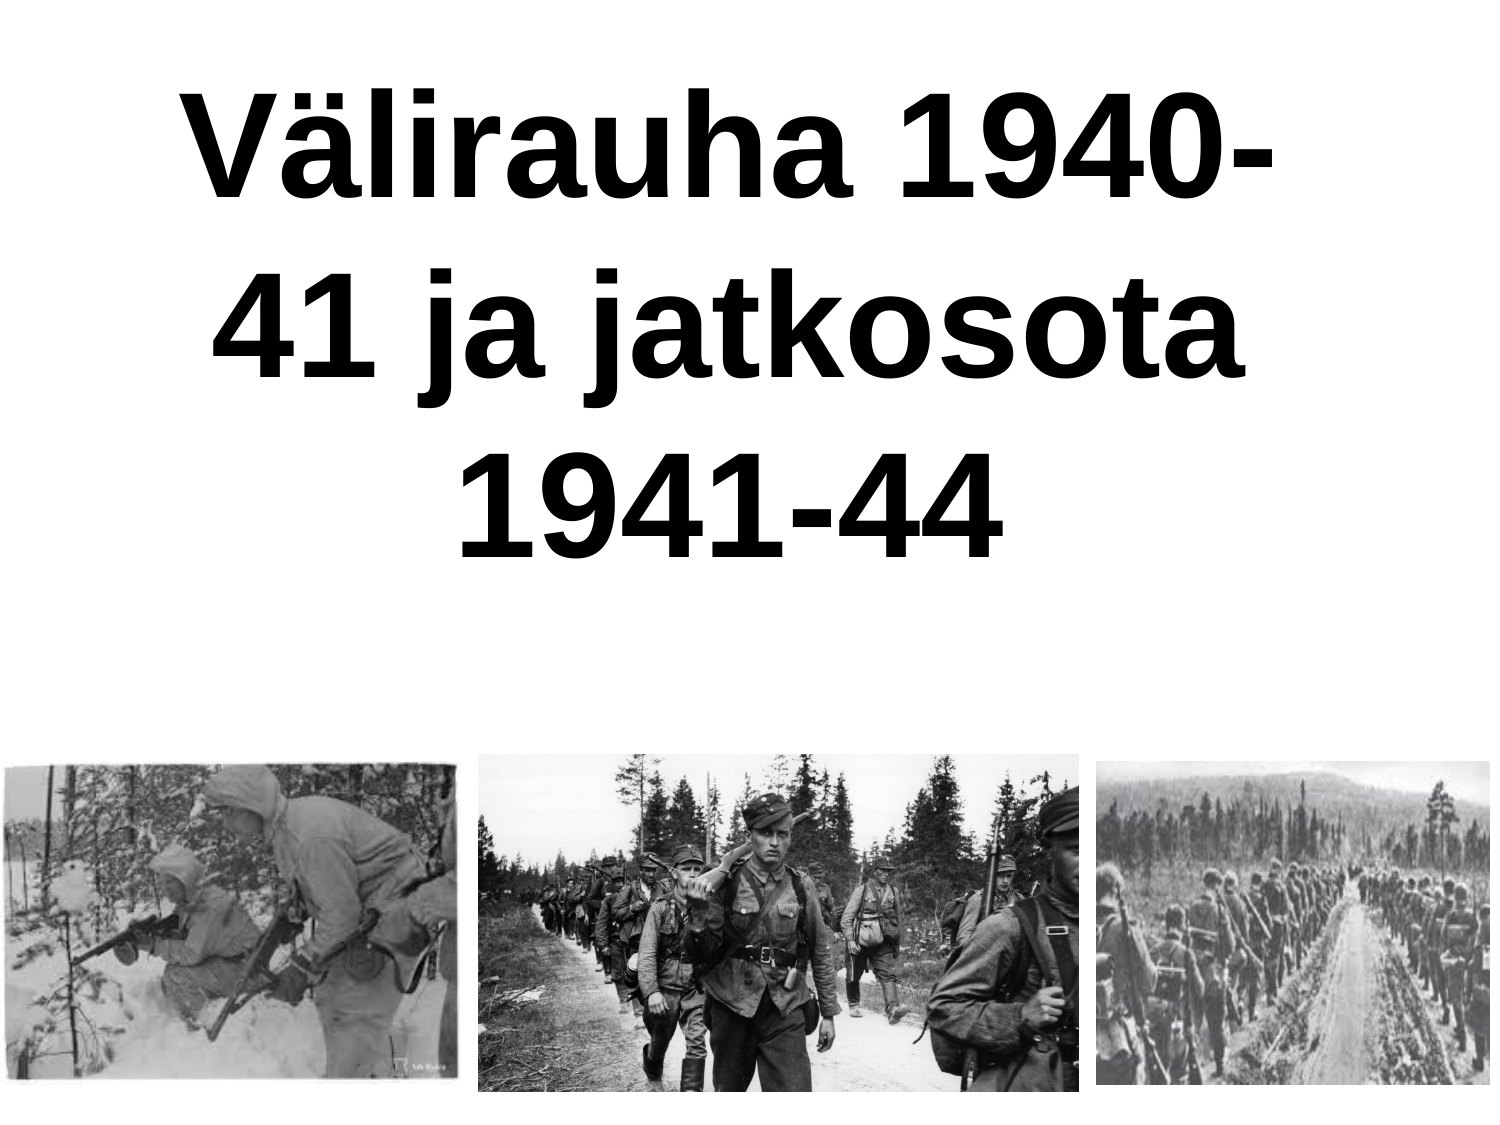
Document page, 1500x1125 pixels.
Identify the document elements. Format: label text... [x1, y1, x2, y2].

picture [1095, 761, 1490, 1086]
picture [478, 754, 1079, 1093]
text_box Välirauha 1940-41 ja jatkosota 1941-44 [100, 32, 1358, 327]
picture [0, 761, 461, 1086]
